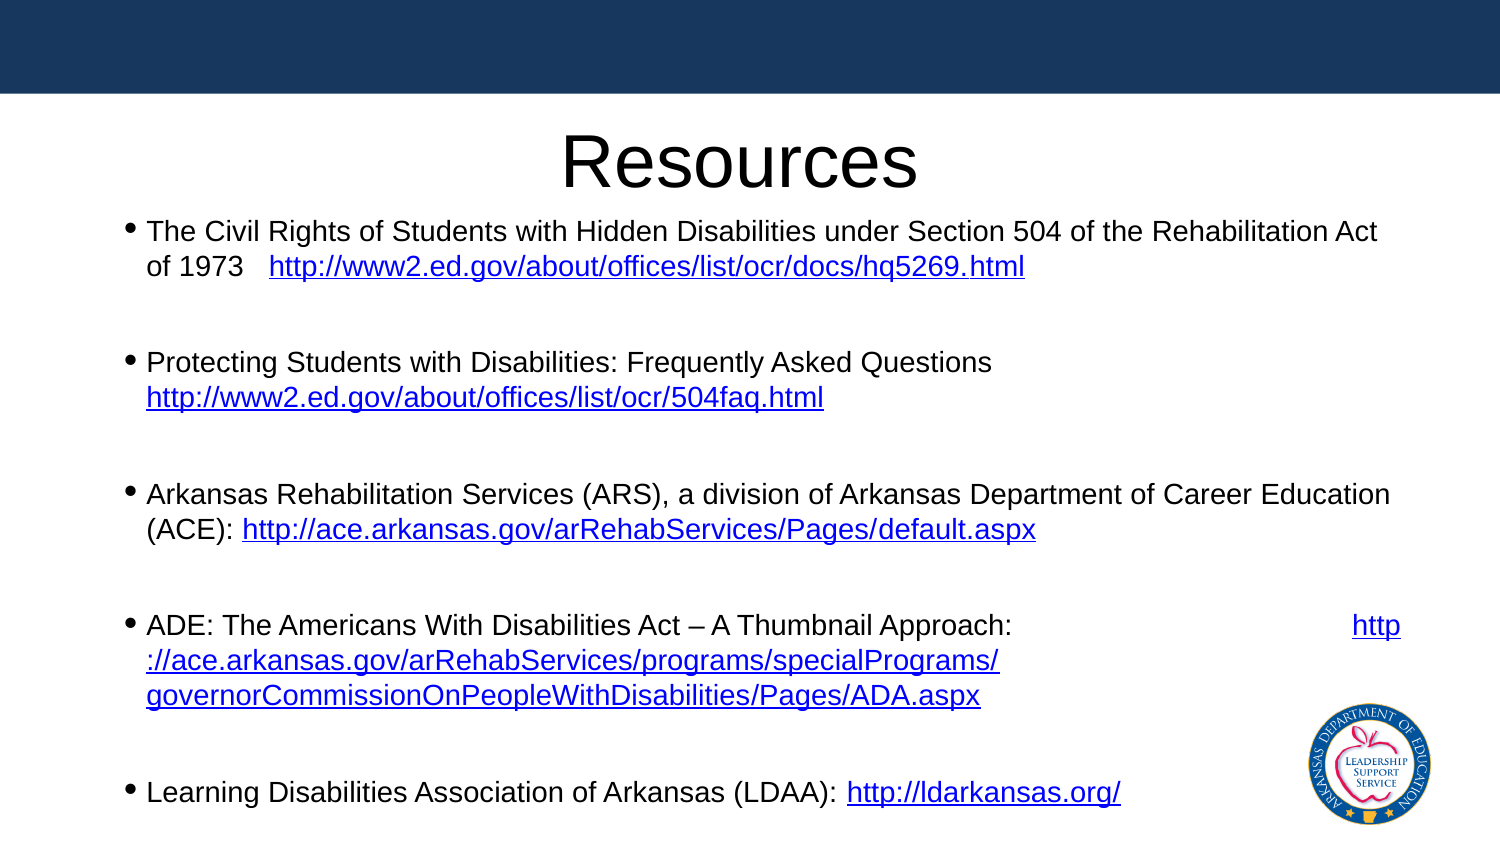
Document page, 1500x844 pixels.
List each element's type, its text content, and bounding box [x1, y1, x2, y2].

title Resources [75, 87, 1425, 196]
list The Civil Rights of Students with Hidden Disabilities under Section 504 of the Rehabilitation Act of 1973 http://www2.ed.gov/about/offices/list/ocr/docs/hq5269.html Protecting Students with Disabilities: Frequently Asked Questions http://www2.ed.gov/about/offices/list/ocr/504faq.html Arkansas Rehabilitation Services (ARS), a division of Arkansas Department of Career Education (ACE): http://ace.arkansas.gov/arRehabServices/Pages/default.aspx ADE: The Americans With Disabilities Act – A Thumbnail Approach: http://ace.arkansas.gov/arRehabServices/programs/specialPrograms/governorCommissionOnPeopleWithDisabilities/Pages/ADA.aspx Learning Disabilities Association of Arkansas (LDAA): http://ldarkansas.org/ [75, 196, 1425, 754]
picture [1308, 703, 1431, 825]
